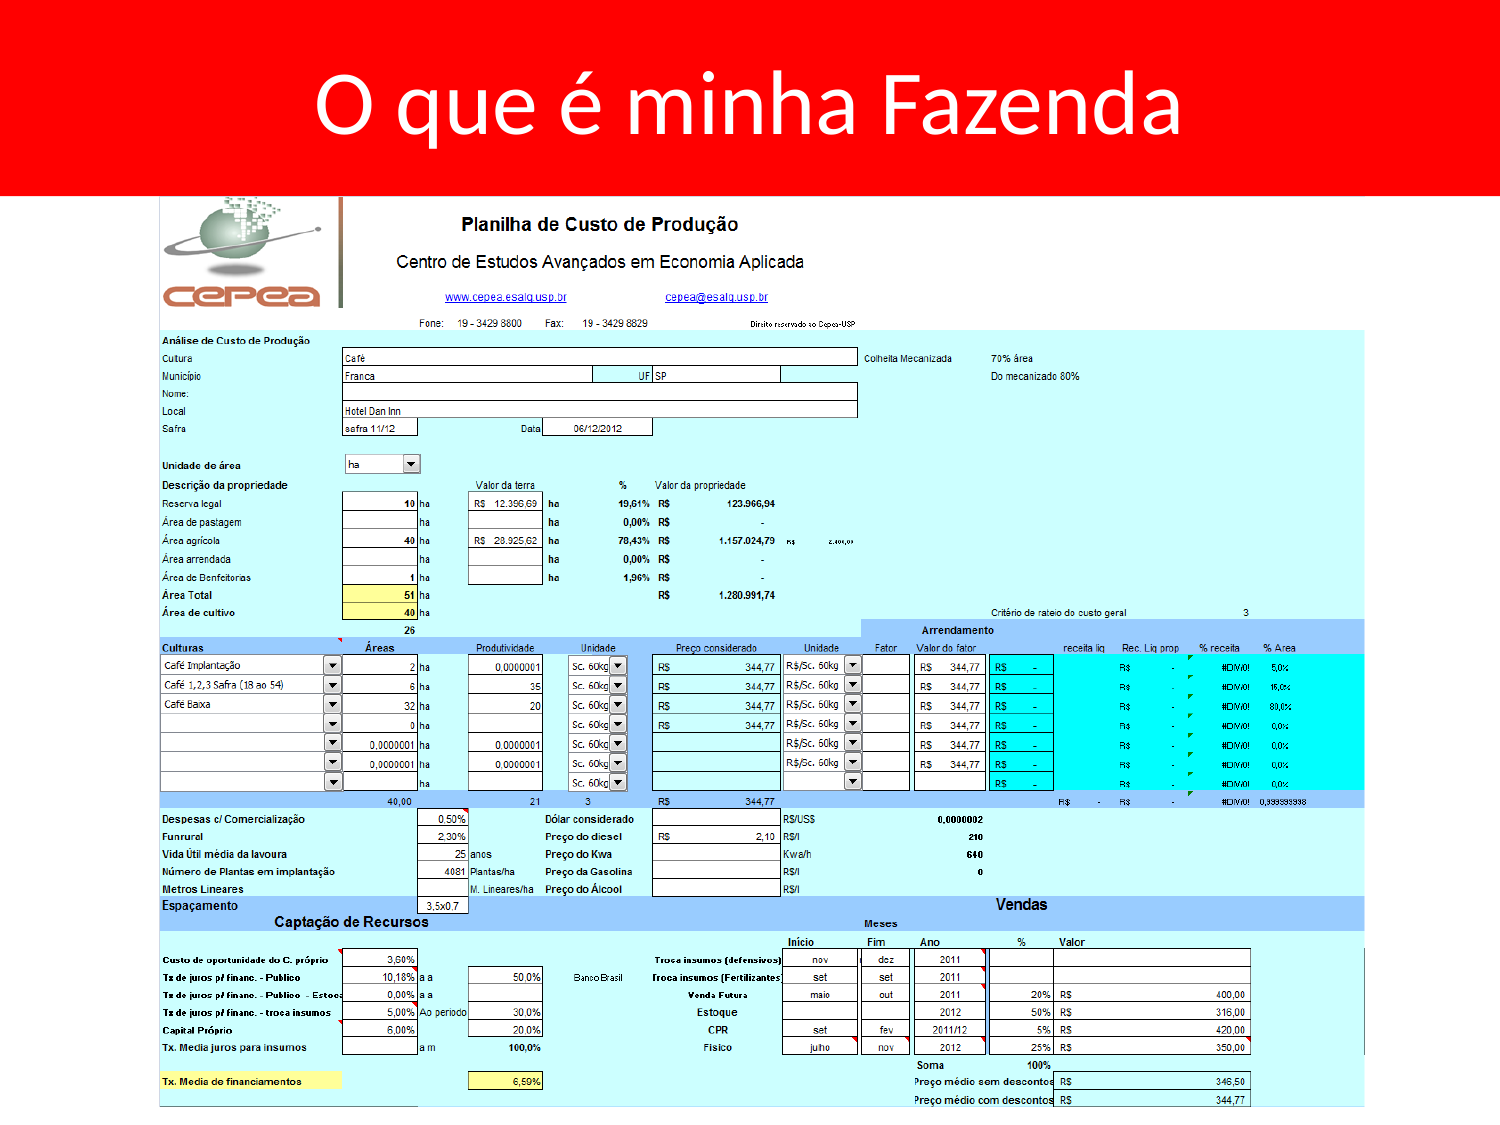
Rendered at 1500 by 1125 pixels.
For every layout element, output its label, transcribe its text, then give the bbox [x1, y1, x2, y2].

title O que é minha Fazenda [0, 0, 1500, 197]
picture [159, 195, 1365, 1107]
